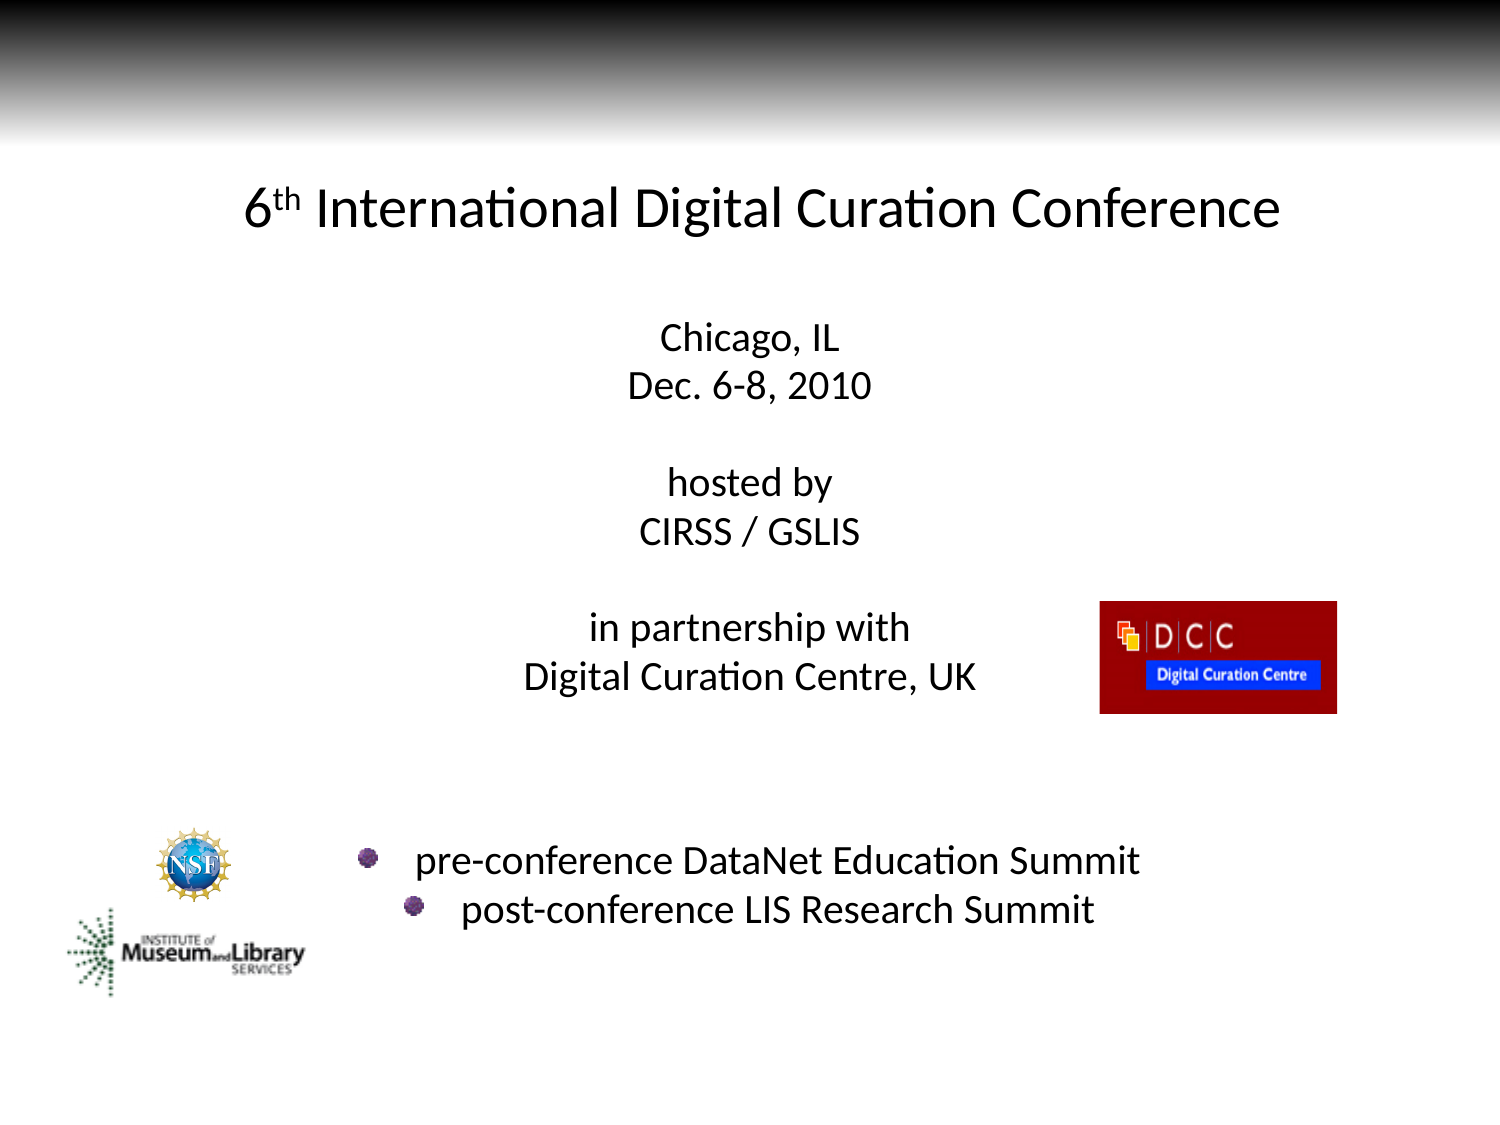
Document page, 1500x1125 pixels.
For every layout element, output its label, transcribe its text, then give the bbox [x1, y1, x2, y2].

picture [404, 896, 424, 916]
picture [358, 848, 378, 868]
list Chicago, IL Dec. 6-8, 2010 hosted by CIRSS / GSLIS in partnership with Digital Curation Centre, UK pre-conference DataNet Education Summit post-conference LIS Research Summit [75, 312, 1425, 1055]
picture [1099, 601, 1338, 715]
title 6th International Digital Curation Conference [87, 154, 1438, 255]
picture [64, 826, 314, 1010]
